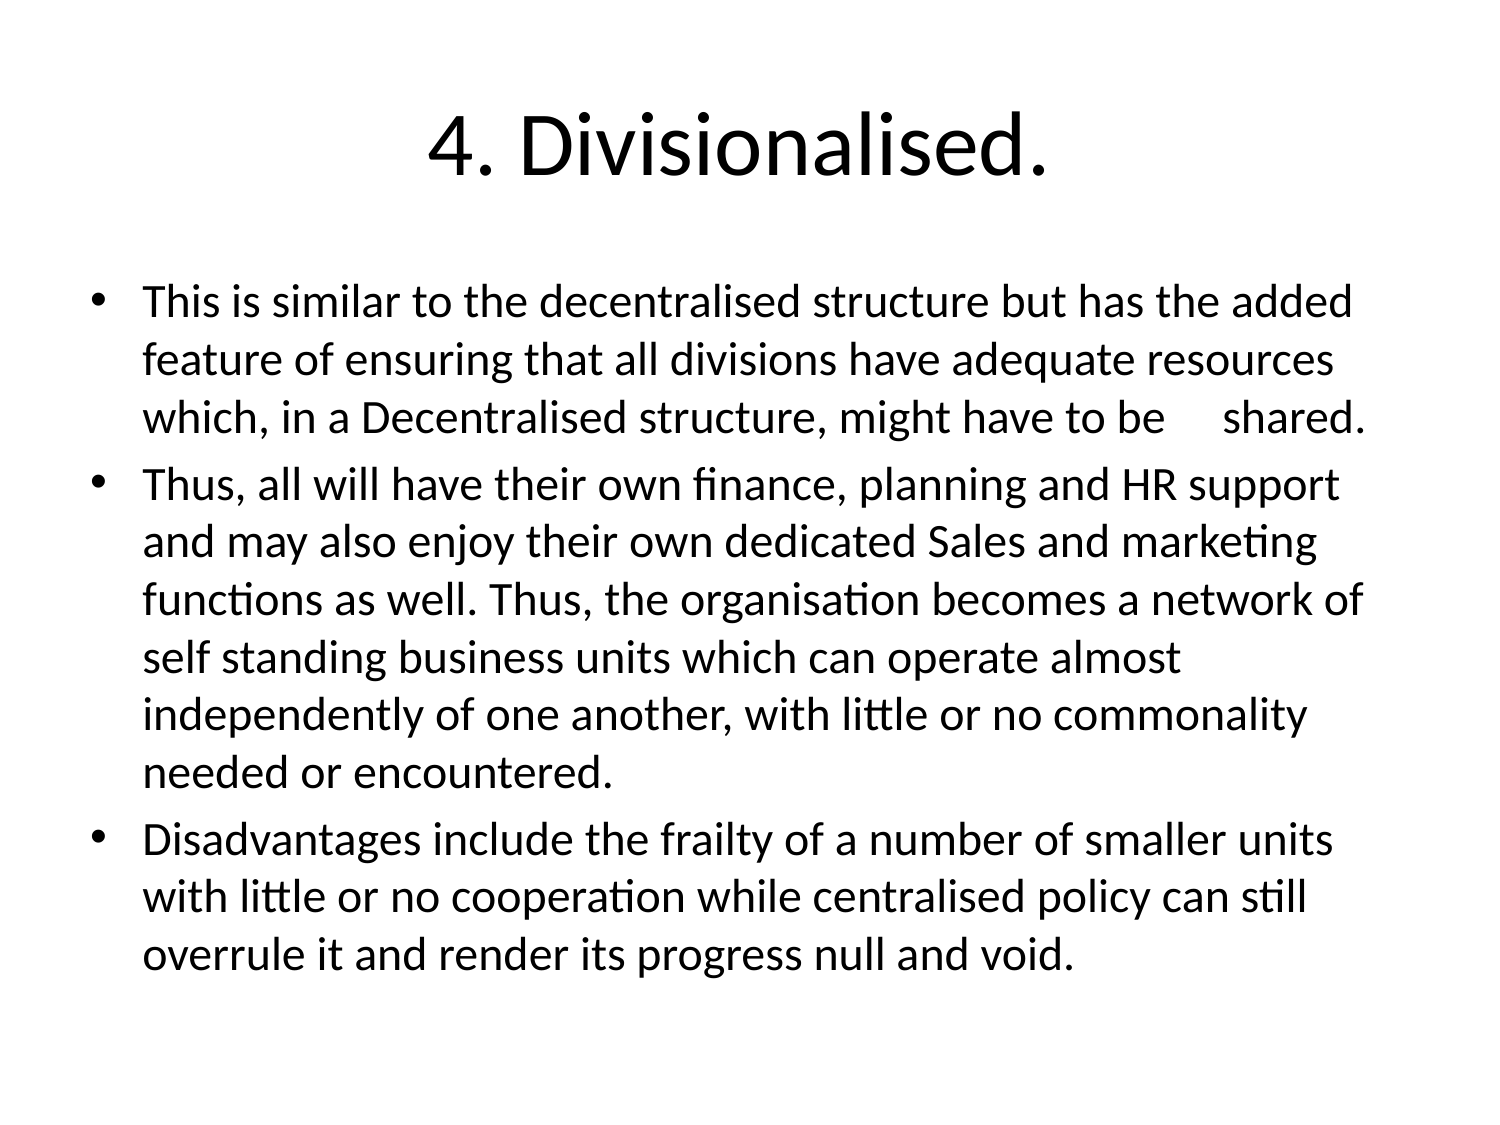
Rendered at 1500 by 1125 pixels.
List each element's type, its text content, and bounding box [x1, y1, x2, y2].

list This is similar to the decentralised structure but has the added feature of ensuring that all divisions have adequate resources which, in a Decentralised structure, might have to be shared. Thus, all will have their own finance, planning and HR support and may also enjoy their own dedicated Sales and marketing functions as well. Thus, the organisation becomes a network of self standing business units which can operate almost independently of one another, with little or no commonality needed or encountered. Disadvantages include the frailty of a number of smaller units with little or no cooperation while centralised policy can still overrule it and render its progress null and void. [75, 262, 1425, 1005]
title 4. Divisionalised. [75, 45, 1425, 233]
